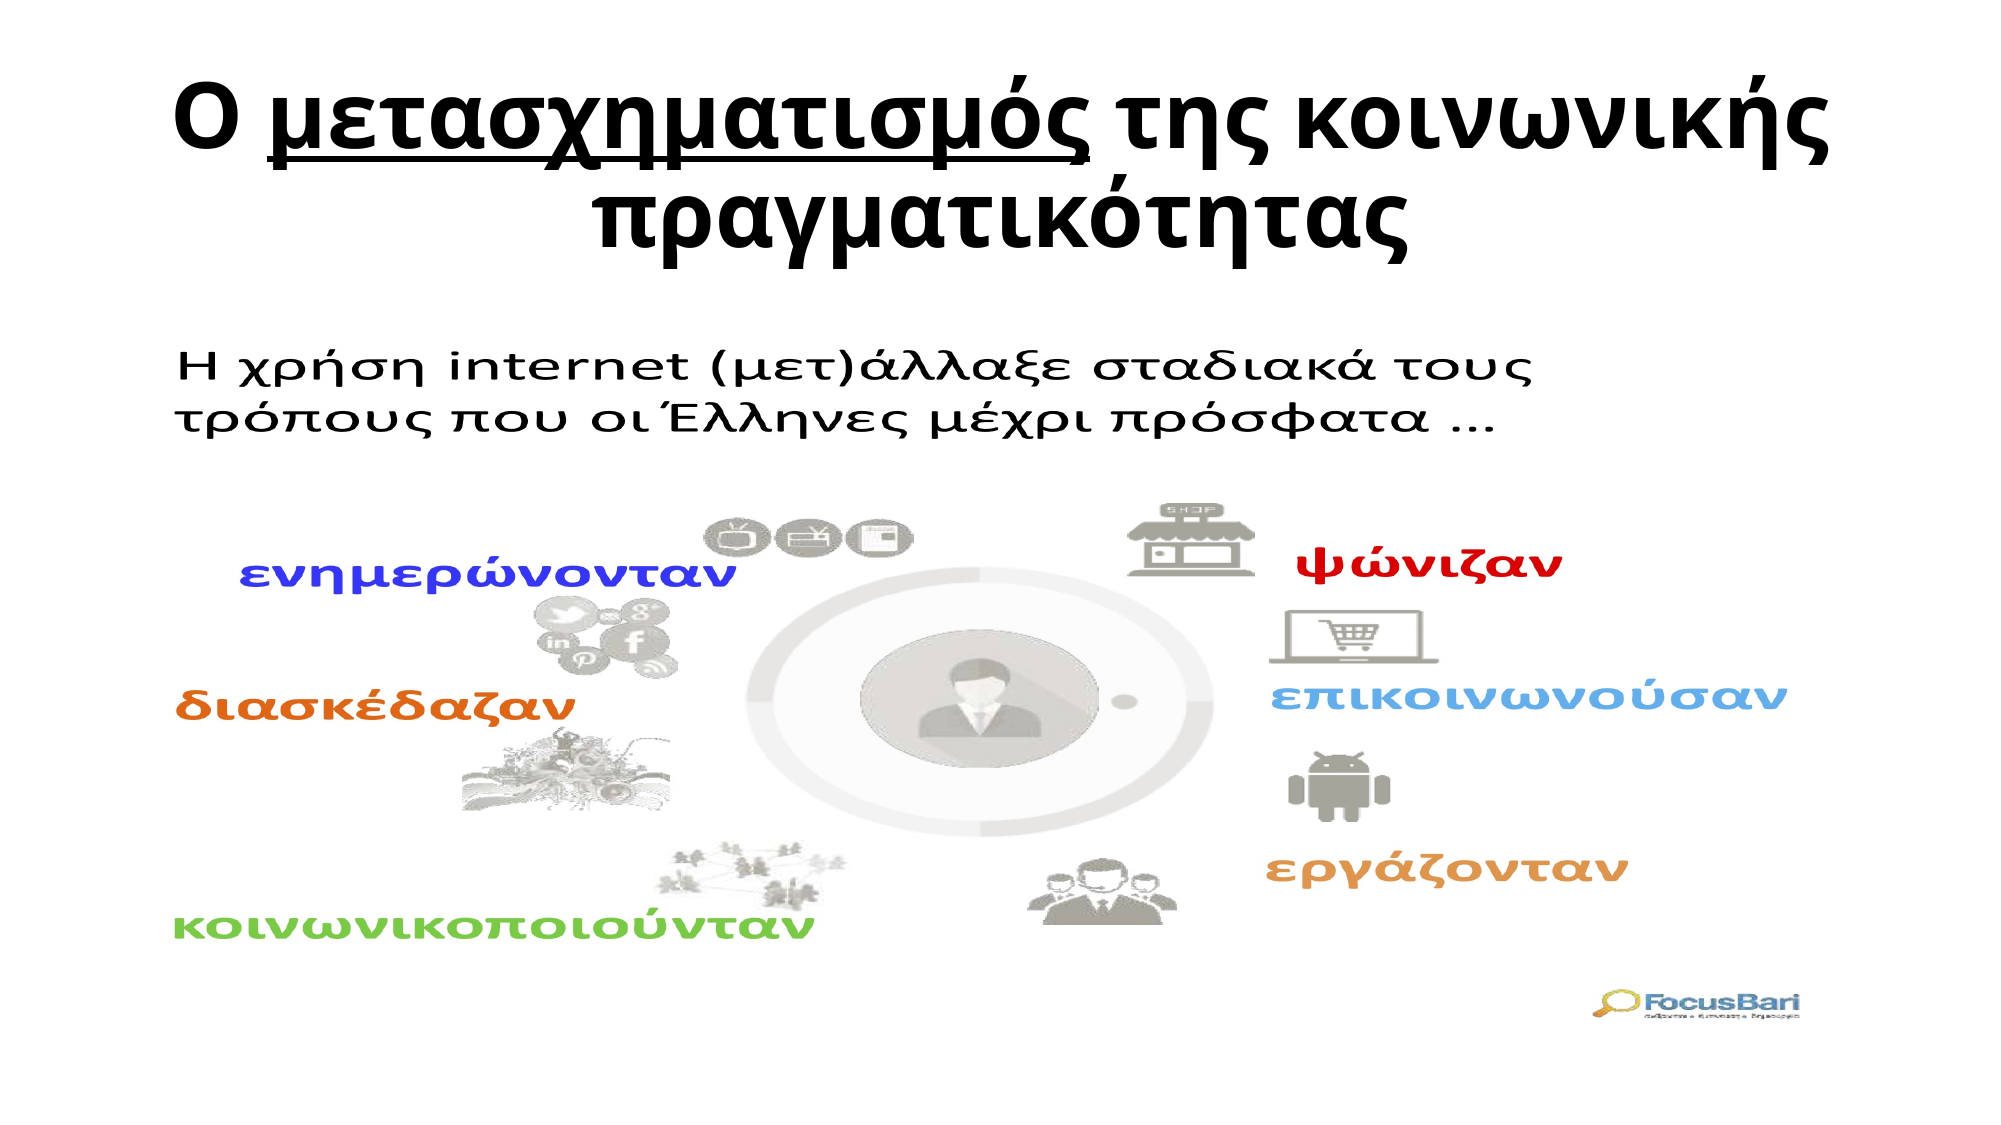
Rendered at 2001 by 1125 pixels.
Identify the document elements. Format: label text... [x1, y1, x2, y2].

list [137, 299, 1821, 1028]
title Ο μετασχηματισμός της κοινωνικής πραγματικότητας [137, 59, 1863, 278]
